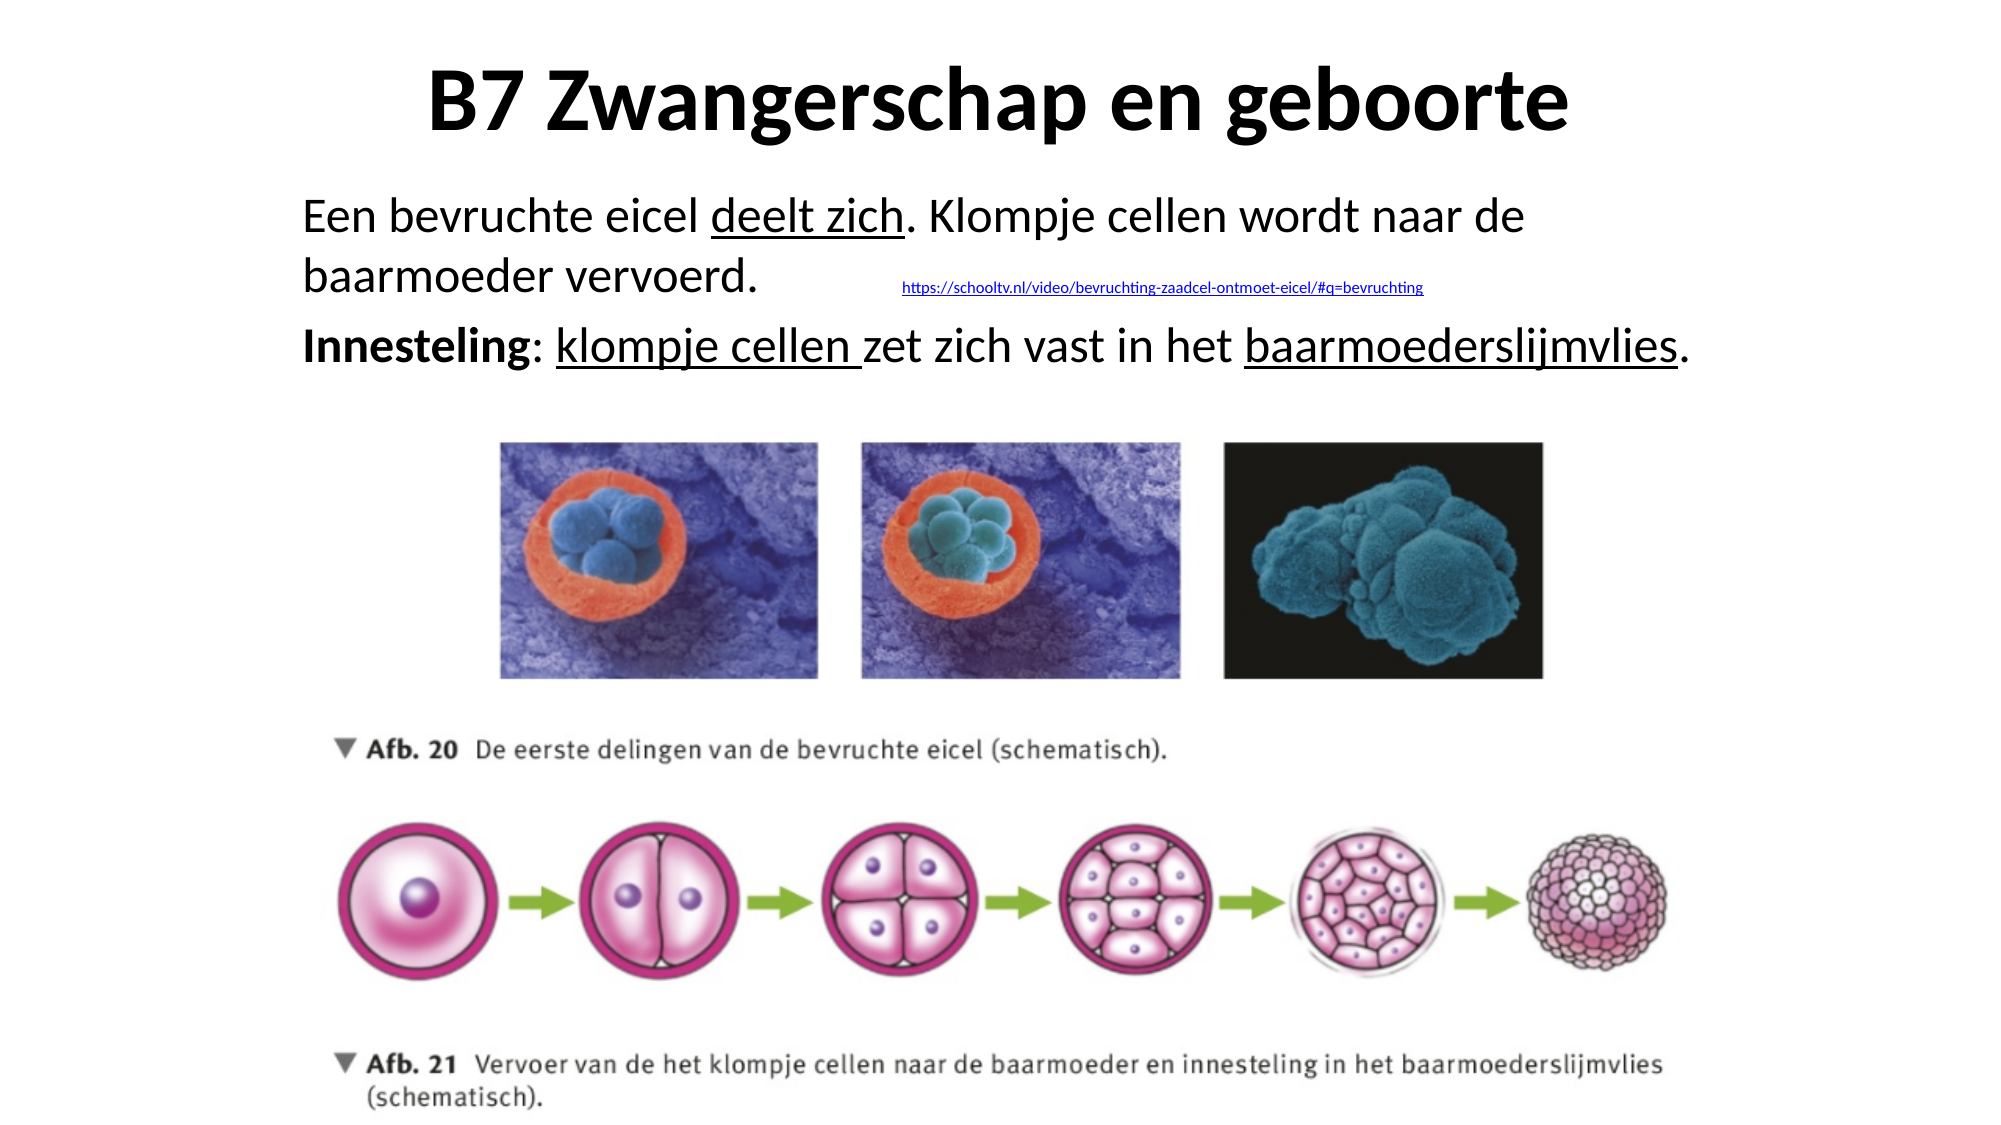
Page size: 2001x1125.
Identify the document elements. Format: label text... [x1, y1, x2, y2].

list Een bevruchte eicel deelt zich. Klompje cellen wordt naar de baarmoeder vervoerd. Innesteling: klompje cellen zet zich vast in het baarmoederslijmvlies. [287, 175, 1750, 400]
picture [487, 426, 1563, 698]
title B7 Zwangerschap en geboorte [324, 0, 1675, 175]
text_box https://schooltv.nl/video/bevruchting-zaadcel-ontmoet-eicel/#q=bevruchting [887, 269, 1638, 305]
picture [315, 724, 1685, 1125]
